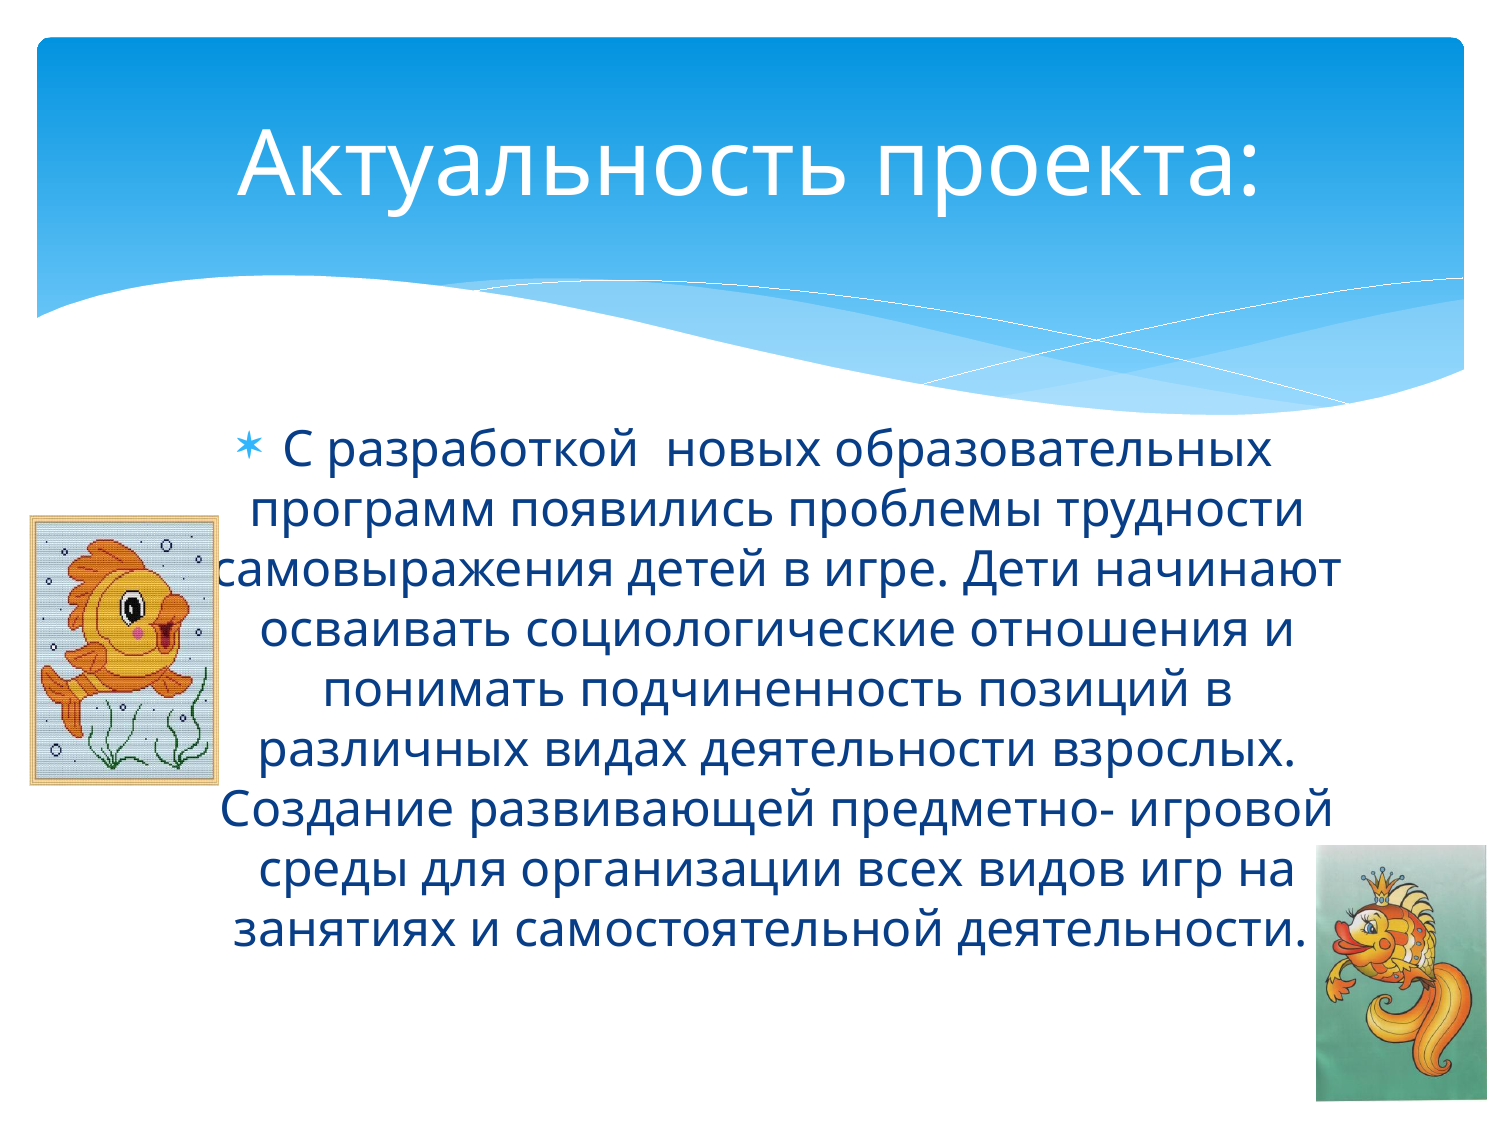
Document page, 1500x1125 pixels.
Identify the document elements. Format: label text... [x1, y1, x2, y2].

list С разработкой новых образовательных программ появились проблемы трудности самовыражения детей в игре. Дети начинают осваивать социологические отношения и понимать подчиненность позиций в различных видах деятельности взрослых. Создание развивающей предметно- игровой среды для организации всех видов игр на занятиях и самостоятельной деятельности. [147, 408, 1363, 975]
picture [1316, 845, 1488, 1102]
picture [29, 514, 219, 787]
title Актуальность проекта: [75, 55, 1425, 261]
